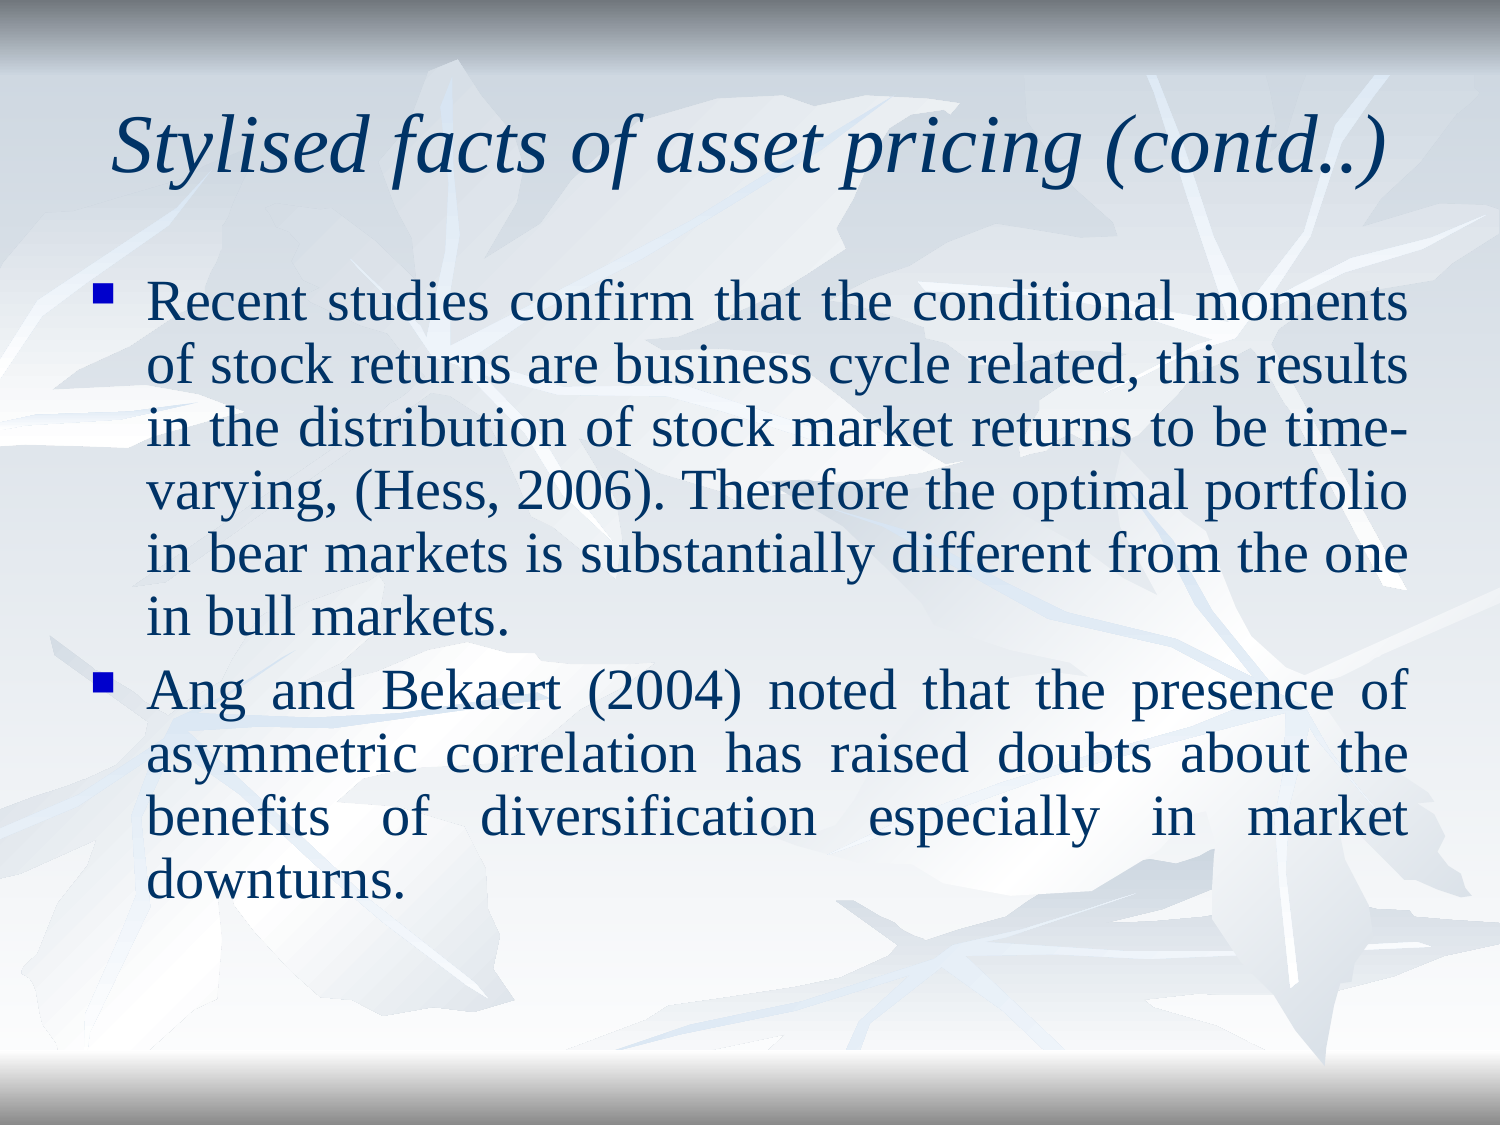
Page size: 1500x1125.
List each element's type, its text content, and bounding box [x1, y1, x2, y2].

list Recent studies confirm that the conditional moments of stock returns are business cycle related, this results in the distribution of stock market returns to be time-varying, (Hess, 2006). Therefore the optimal portfolio in bear markets is substantially different from the one in bull markets. Ang and Bekaert (2004) noted that the presence of asymmetric correlation has raised doubts about the benefits of diversification especially in market downturns. [74, 262, 1426, 1006]
title Stylised facts of asset pricing (contd..) [74, 45, 1426, 234]
